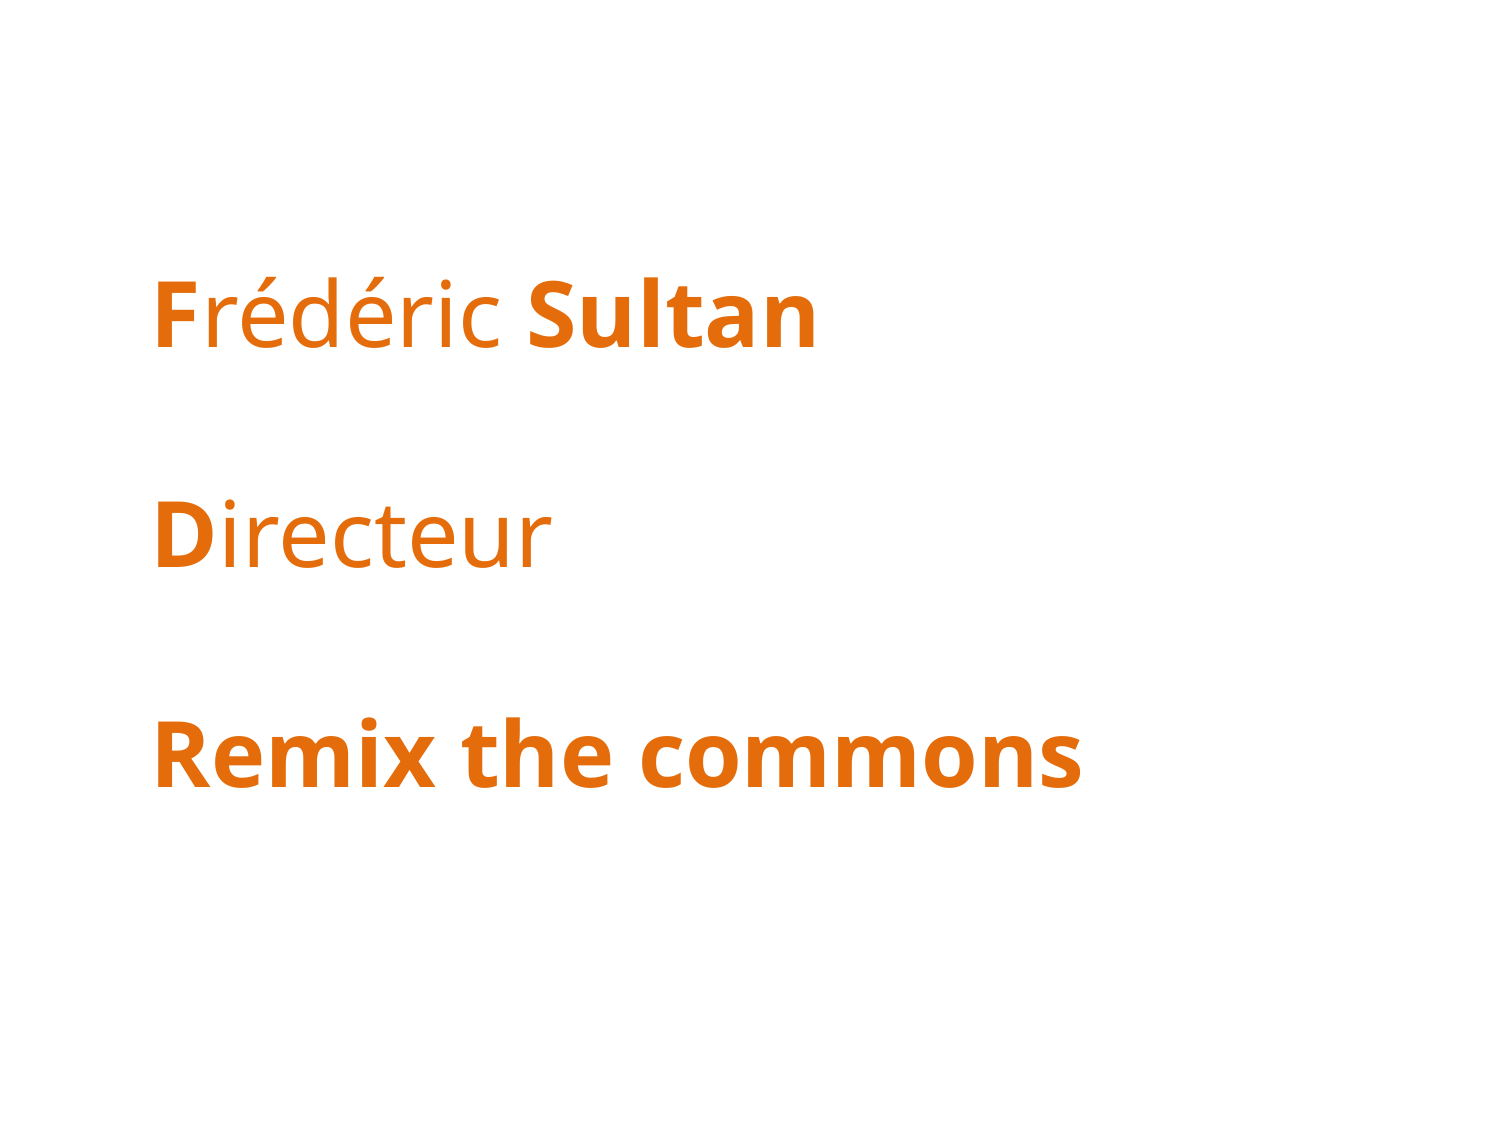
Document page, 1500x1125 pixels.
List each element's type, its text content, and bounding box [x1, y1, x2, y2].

title Frédéric Sultan Directeur Remix the commons [135, 248, 1353, 924]
